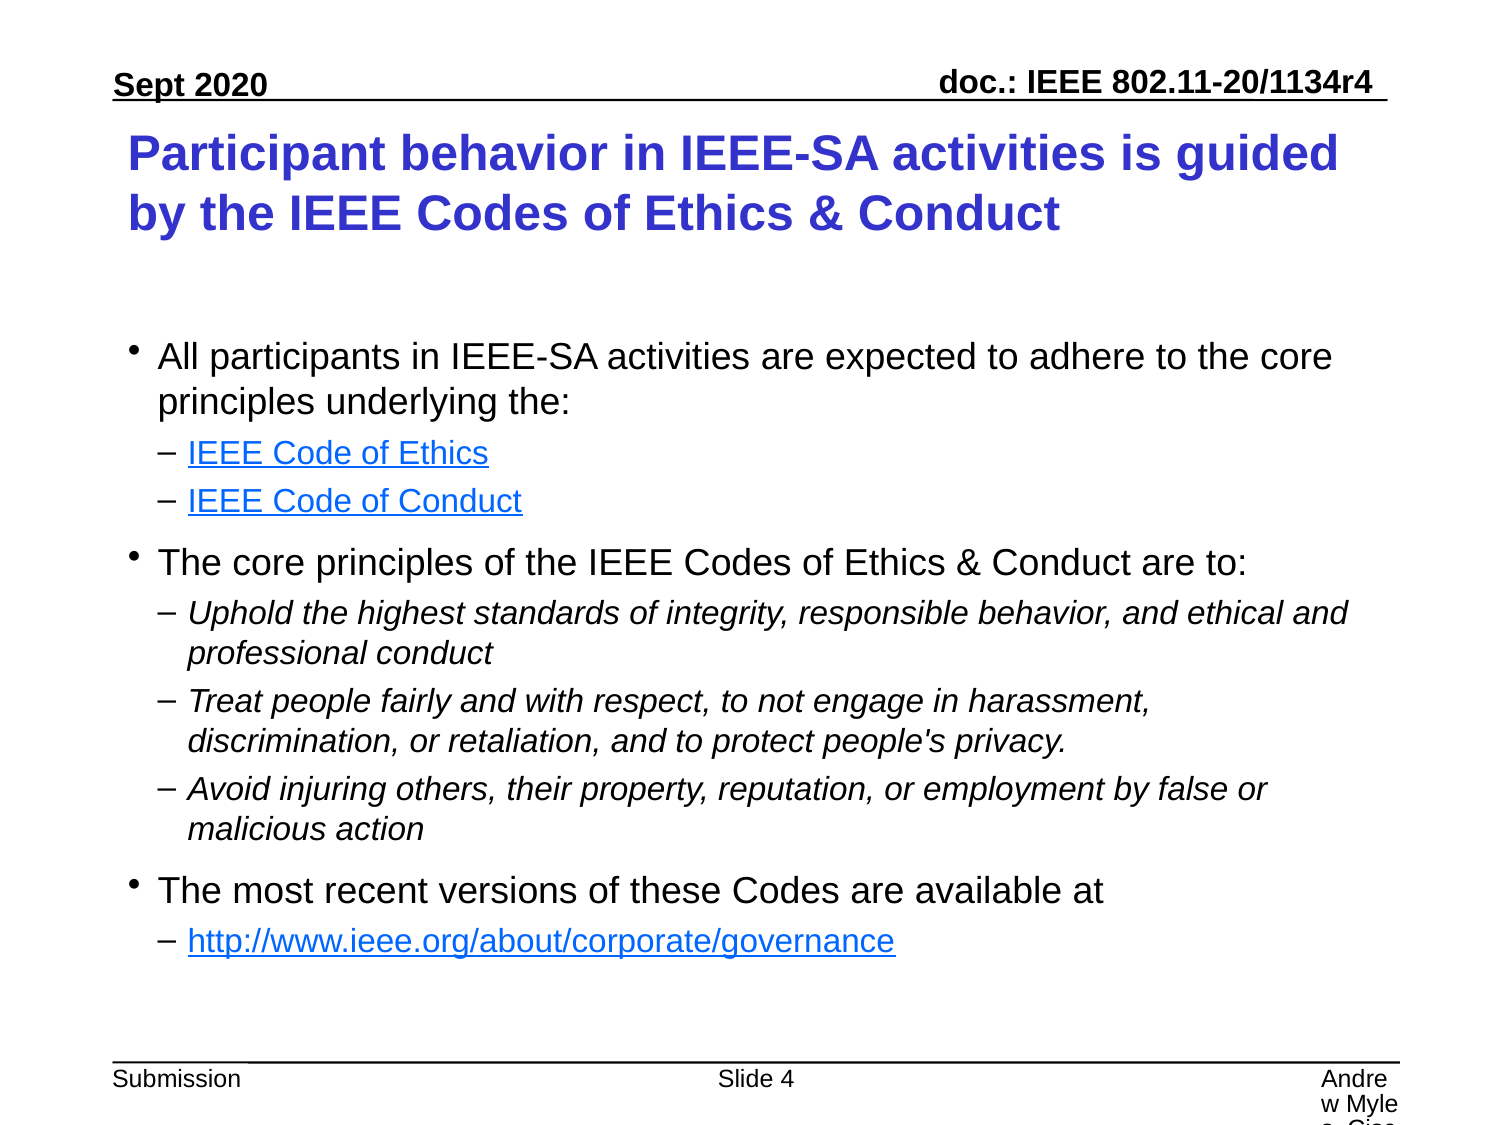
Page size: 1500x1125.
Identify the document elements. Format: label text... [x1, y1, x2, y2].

list All participants in IEEE-SA activities are expected to adhere to the core principles underlying the: IEEE Code of Ethics IEEE Code of Conduct The core principles of the IEEE Codes of Ethics & Conduct are to: Uphold the highest standards of integrity, responsible behavior, and ethical and professional conduct Treat people fairly and with respect, to not engage in harassment, discrimination, or retaliation, and to protect people's privacy. Avoid injuring others, their property, reputation, or employment by false or malicious action The most recent versions of these Codes are available at http://www.ieee.org/about/corporate/governance [112, 324, 1388, 1000]
footer Andrew Myles, Cisco [1320, 1061, 1402, 1093]
slide_number Slide 4 [709, 1061, 803, 1093]
title Participant behavior in IEEE-SA activities is guided by the IEEE Codes of Ethics & Conduct [112, 112, 1388, 288]
